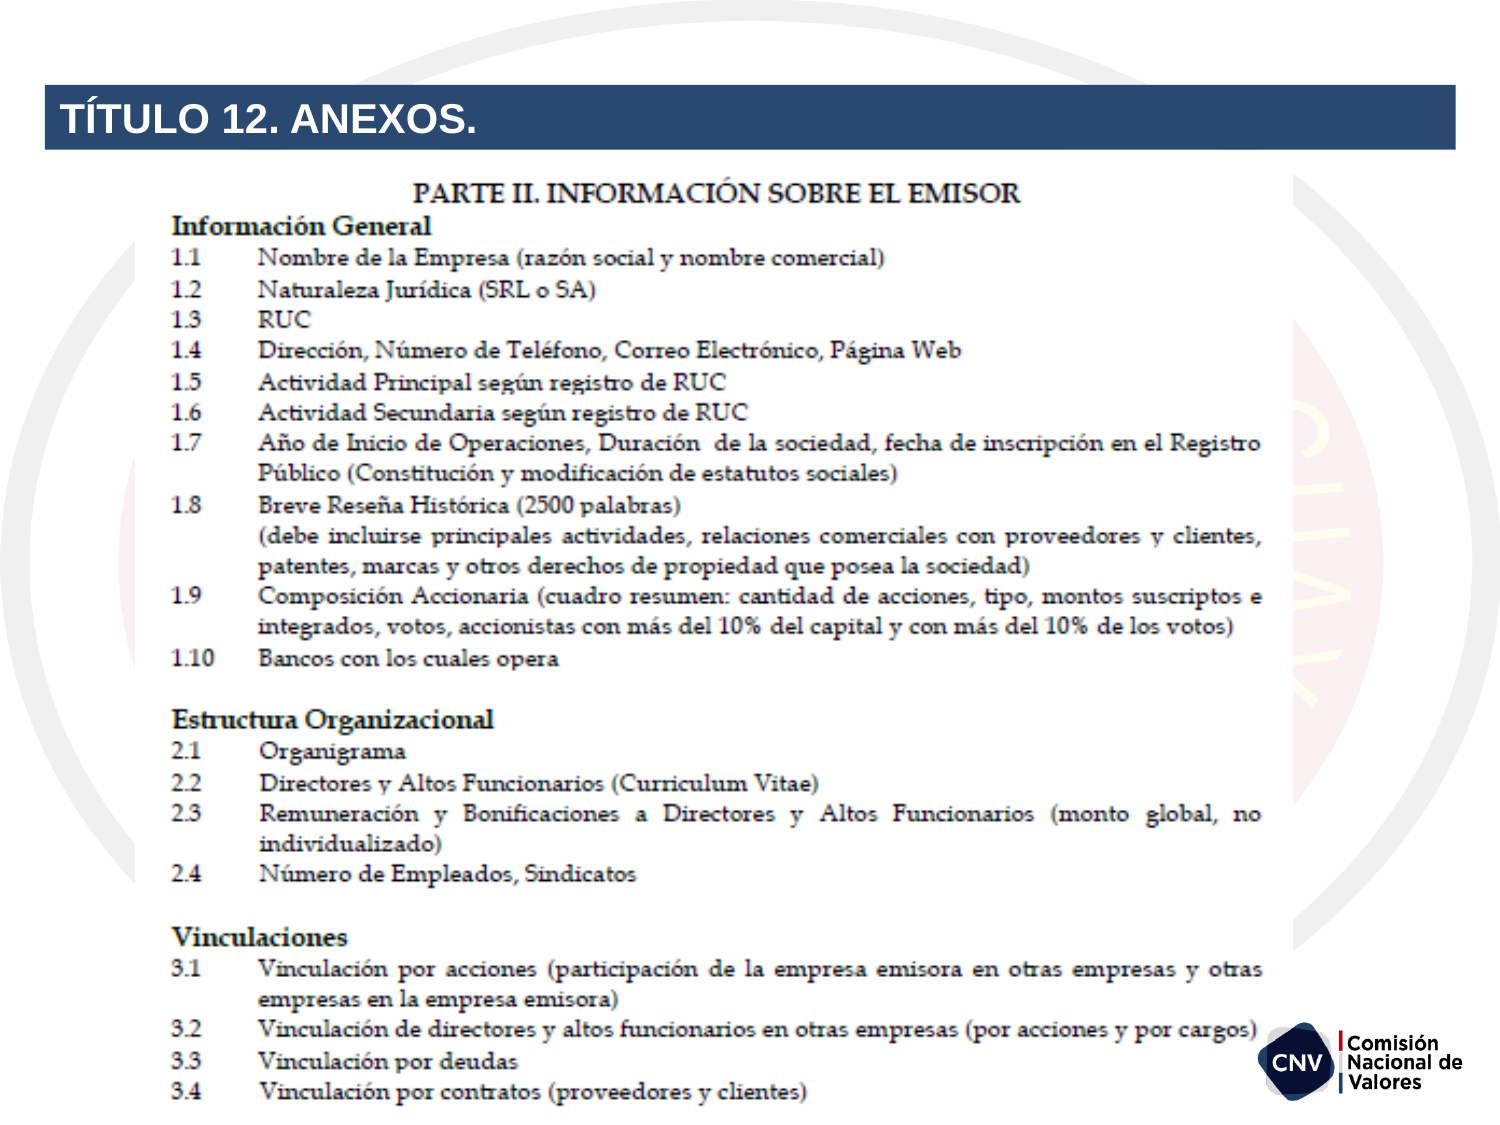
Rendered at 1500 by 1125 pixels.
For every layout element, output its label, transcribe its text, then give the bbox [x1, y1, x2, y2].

text_box TÍTULO 12. ANEXOS. [44, 84, 1456, 150]
picture [134, 149, 1500, 1125]
